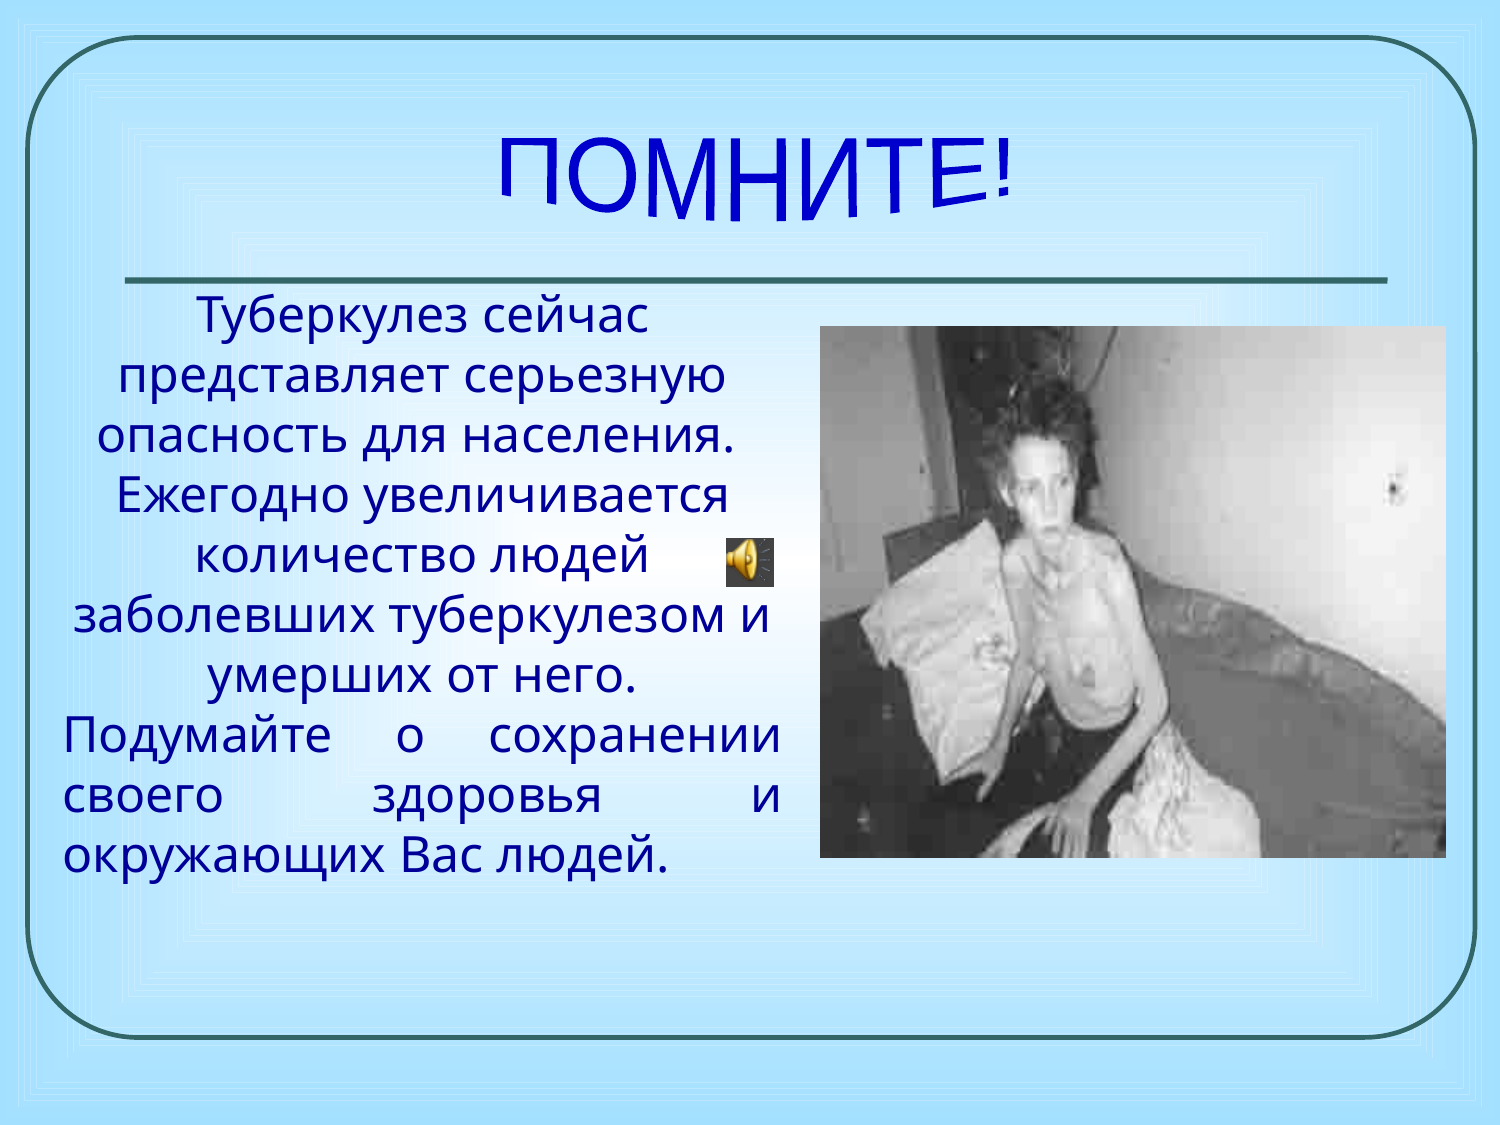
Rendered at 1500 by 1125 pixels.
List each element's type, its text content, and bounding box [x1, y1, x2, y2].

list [820, 326, 1446, 859]
title [125, 87, 1388, 275]
picture [724, 537, 776, 588]
text_box Туберкулез сейчас представляет серьезную опасность для населения. Ежегодно увеличивается количество людей заболевших туберкулезом и умерших от него. Подумайте о сохранении своего здоровья и окружающих Вас людей. [47, 274, 798, 890]
